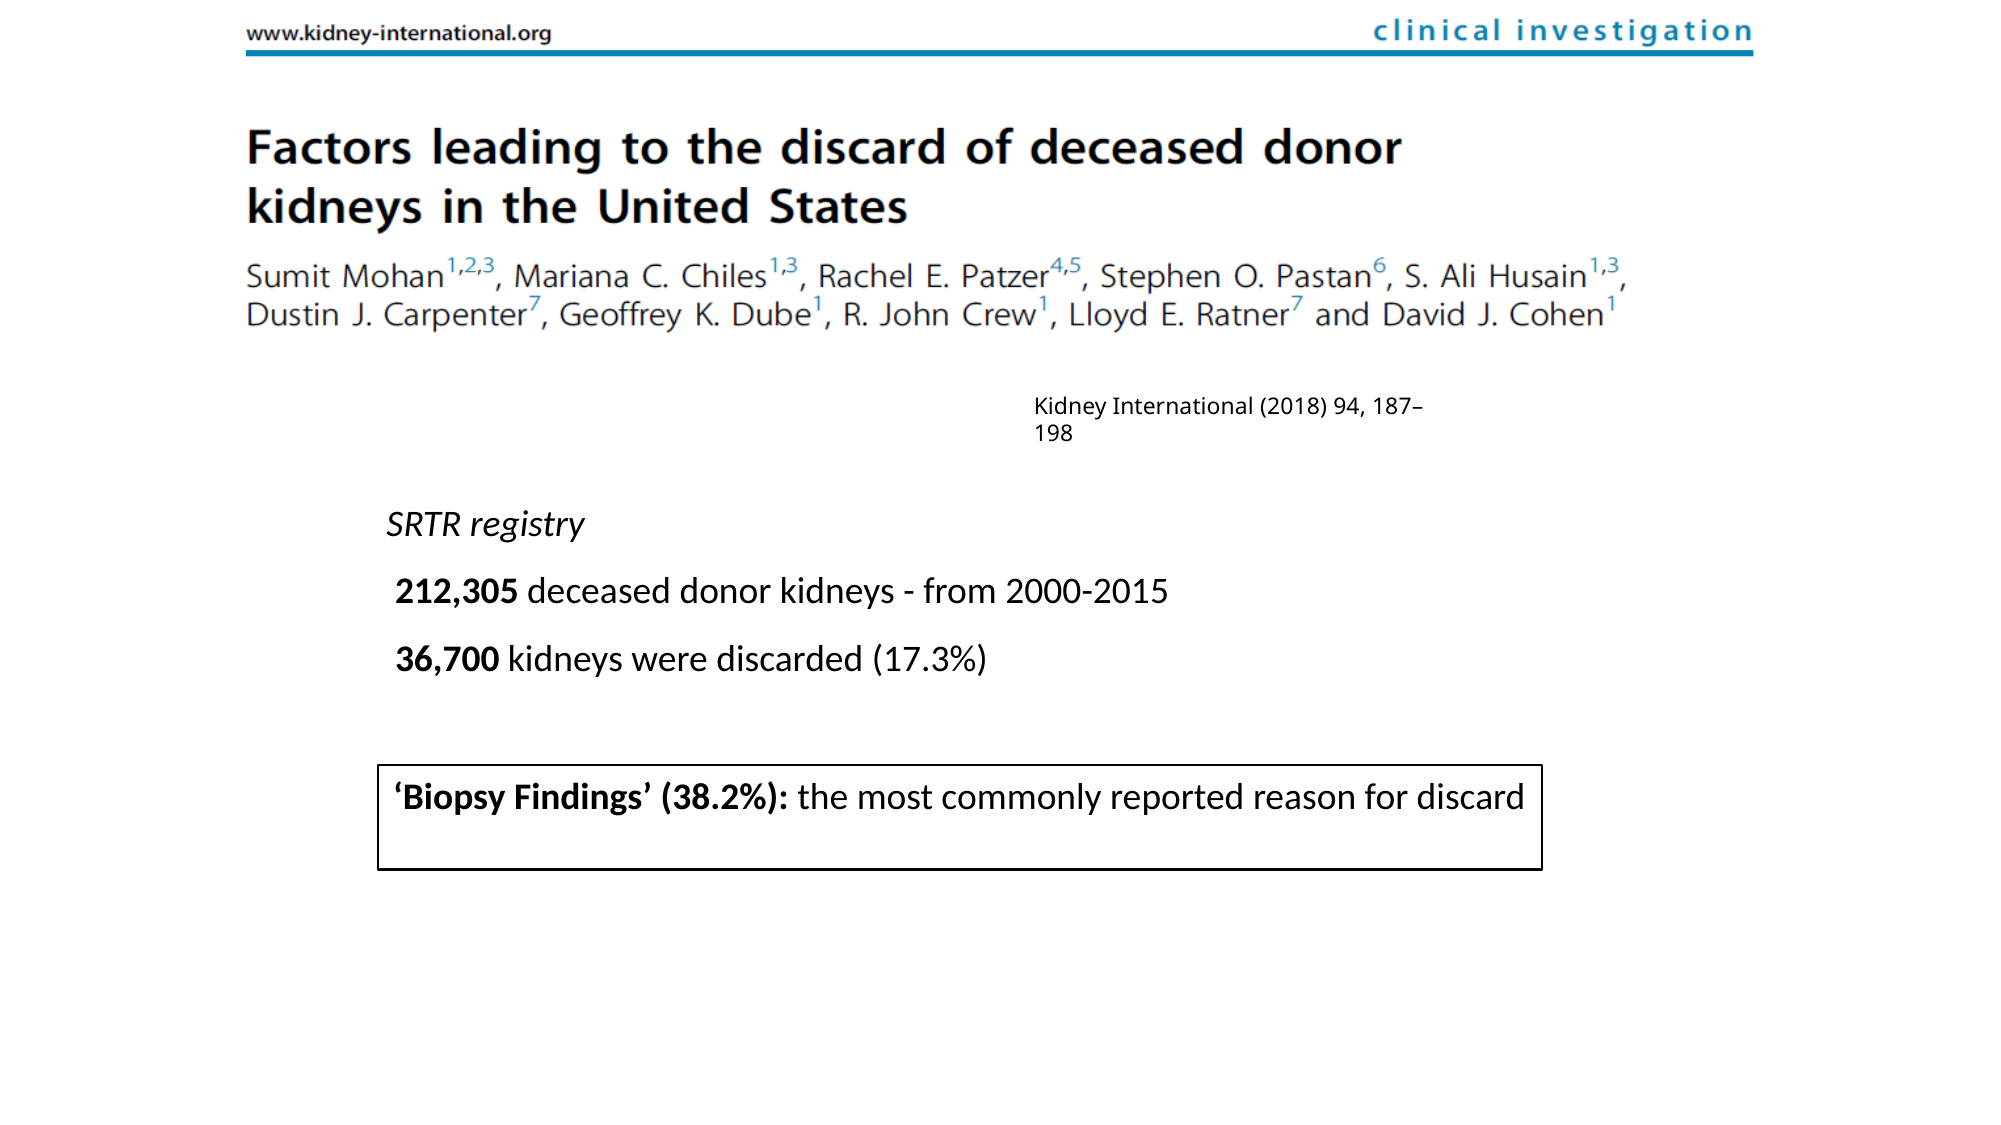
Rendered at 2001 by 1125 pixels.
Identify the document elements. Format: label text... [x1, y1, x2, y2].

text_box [221, 9, 1779, 338]
text_box SRTR registry 212,305 deceased donor kidneys - from 2000-2015 36,700 kidneys were discarded (17.3%) [371, 468, 1372, 687]
text_box Kidney International (2018) 94, 187–198 [1019, 383, 1468, 454]
text_box ‘Biopsy Findings’ (38.2%): the most commonly reported reason for discard [378, 764, 1542, 870]
